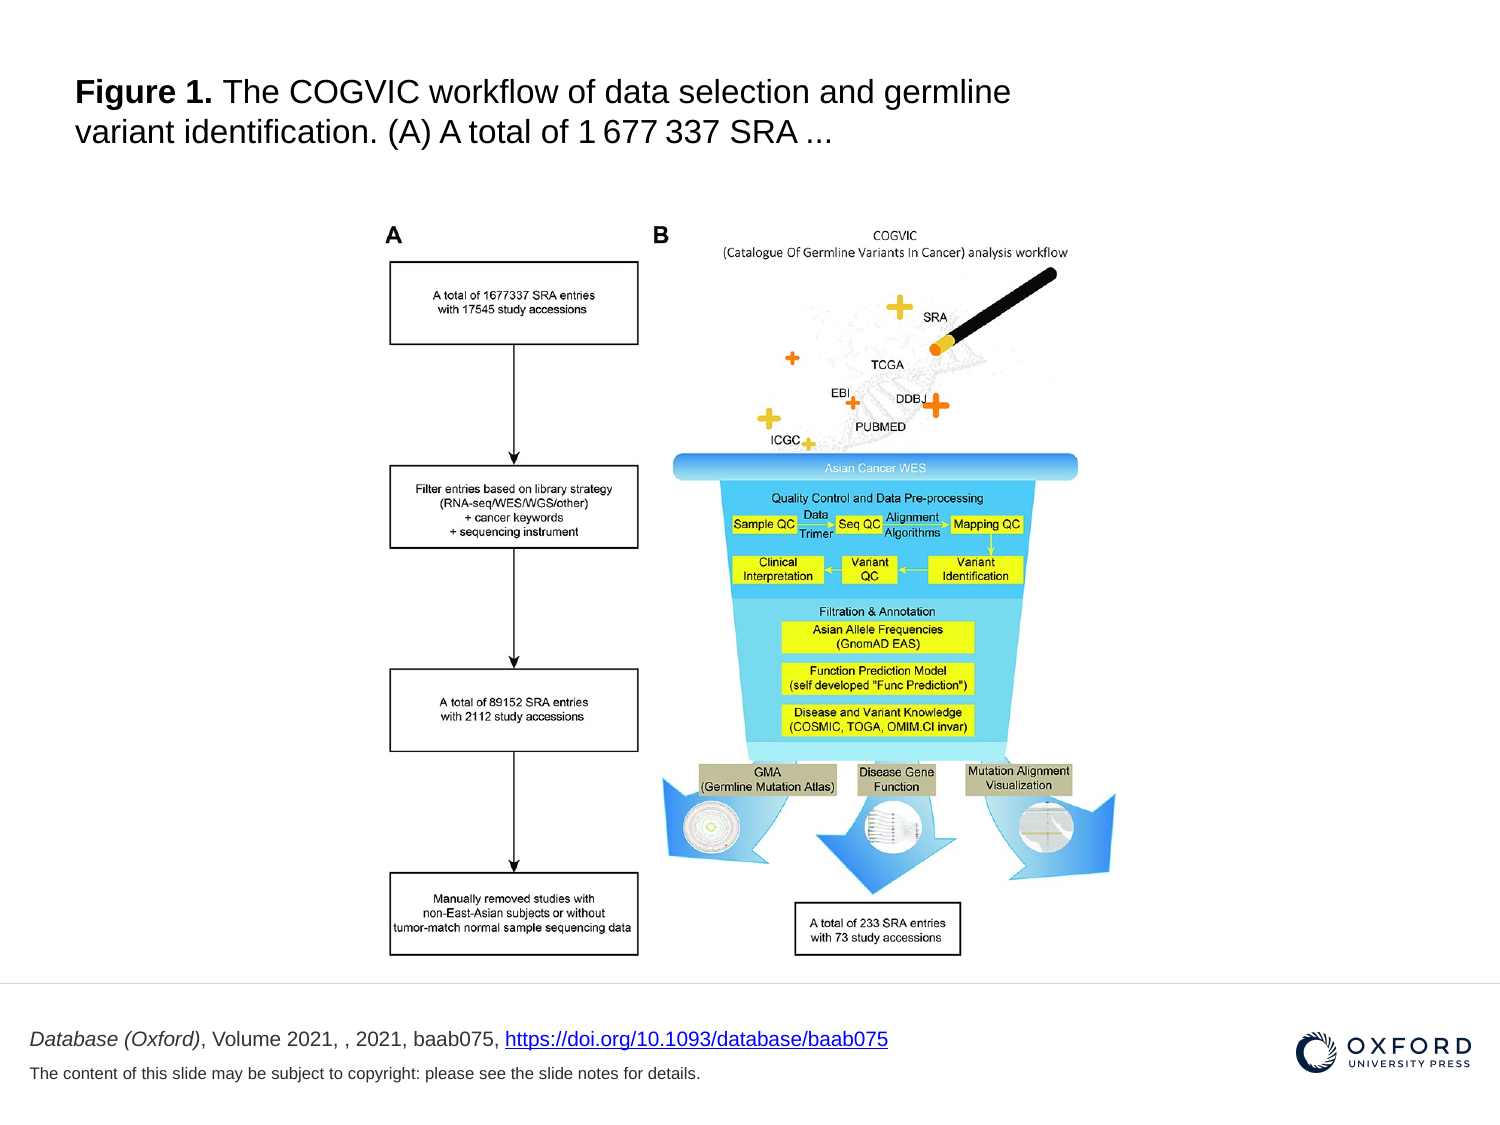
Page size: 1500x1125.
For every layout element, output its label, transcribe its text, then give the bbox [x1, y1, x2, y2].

title Figure 1. The COGVIC workflow of data selection and germline variant identification. (A) A total of 1 677 337 SRA ... [75, 69, 1078, 171]
picture [383, 224, 1117, 957]
footer Database (Oxford), Volume 2021, , 2021, baab075, https://doi.org/10.1093/database/baab075 The content of this slide may be subject to copyright: please see the slide notes for details. [0, 983, 1260, 1125]
picture [1296, 1032, 1471, 1073]
